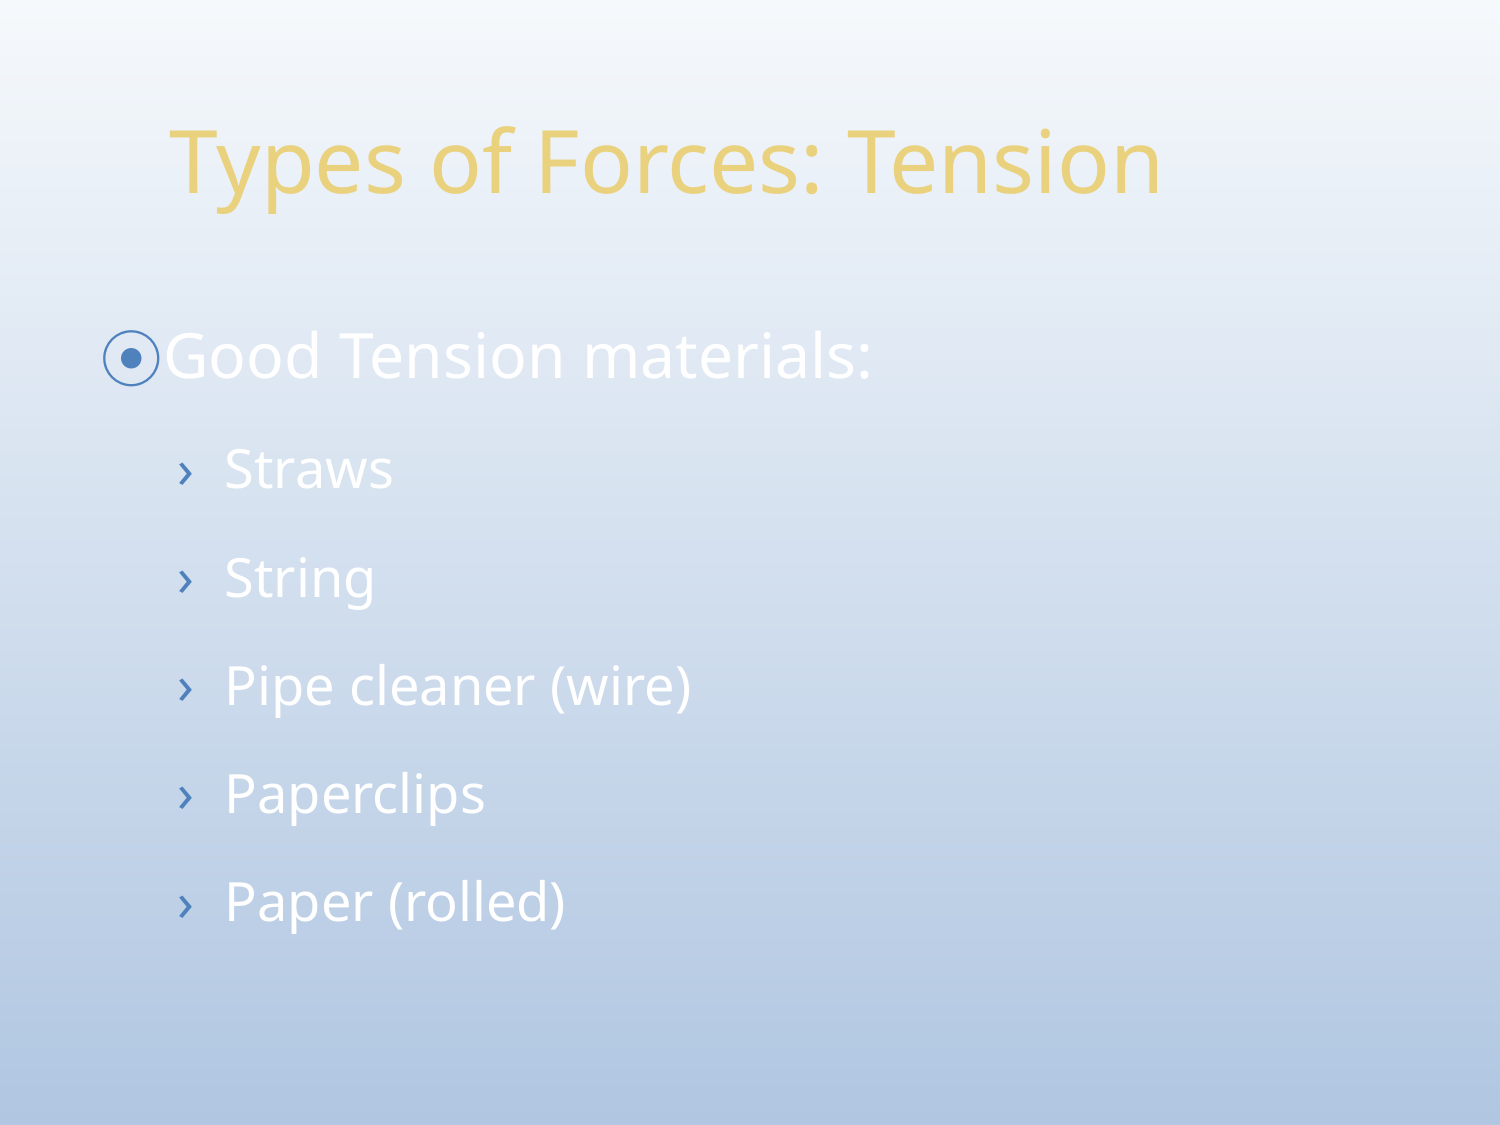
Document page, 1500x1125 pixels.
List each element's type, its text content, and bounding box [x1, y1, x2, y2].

title Types of Forces: Tension [75, 43, 1425, 273]
list Good Tension materials: Straws String Pipe cleaner (wire) Paperclips Paper (rolled) [75, 308, 1425, 1059]
